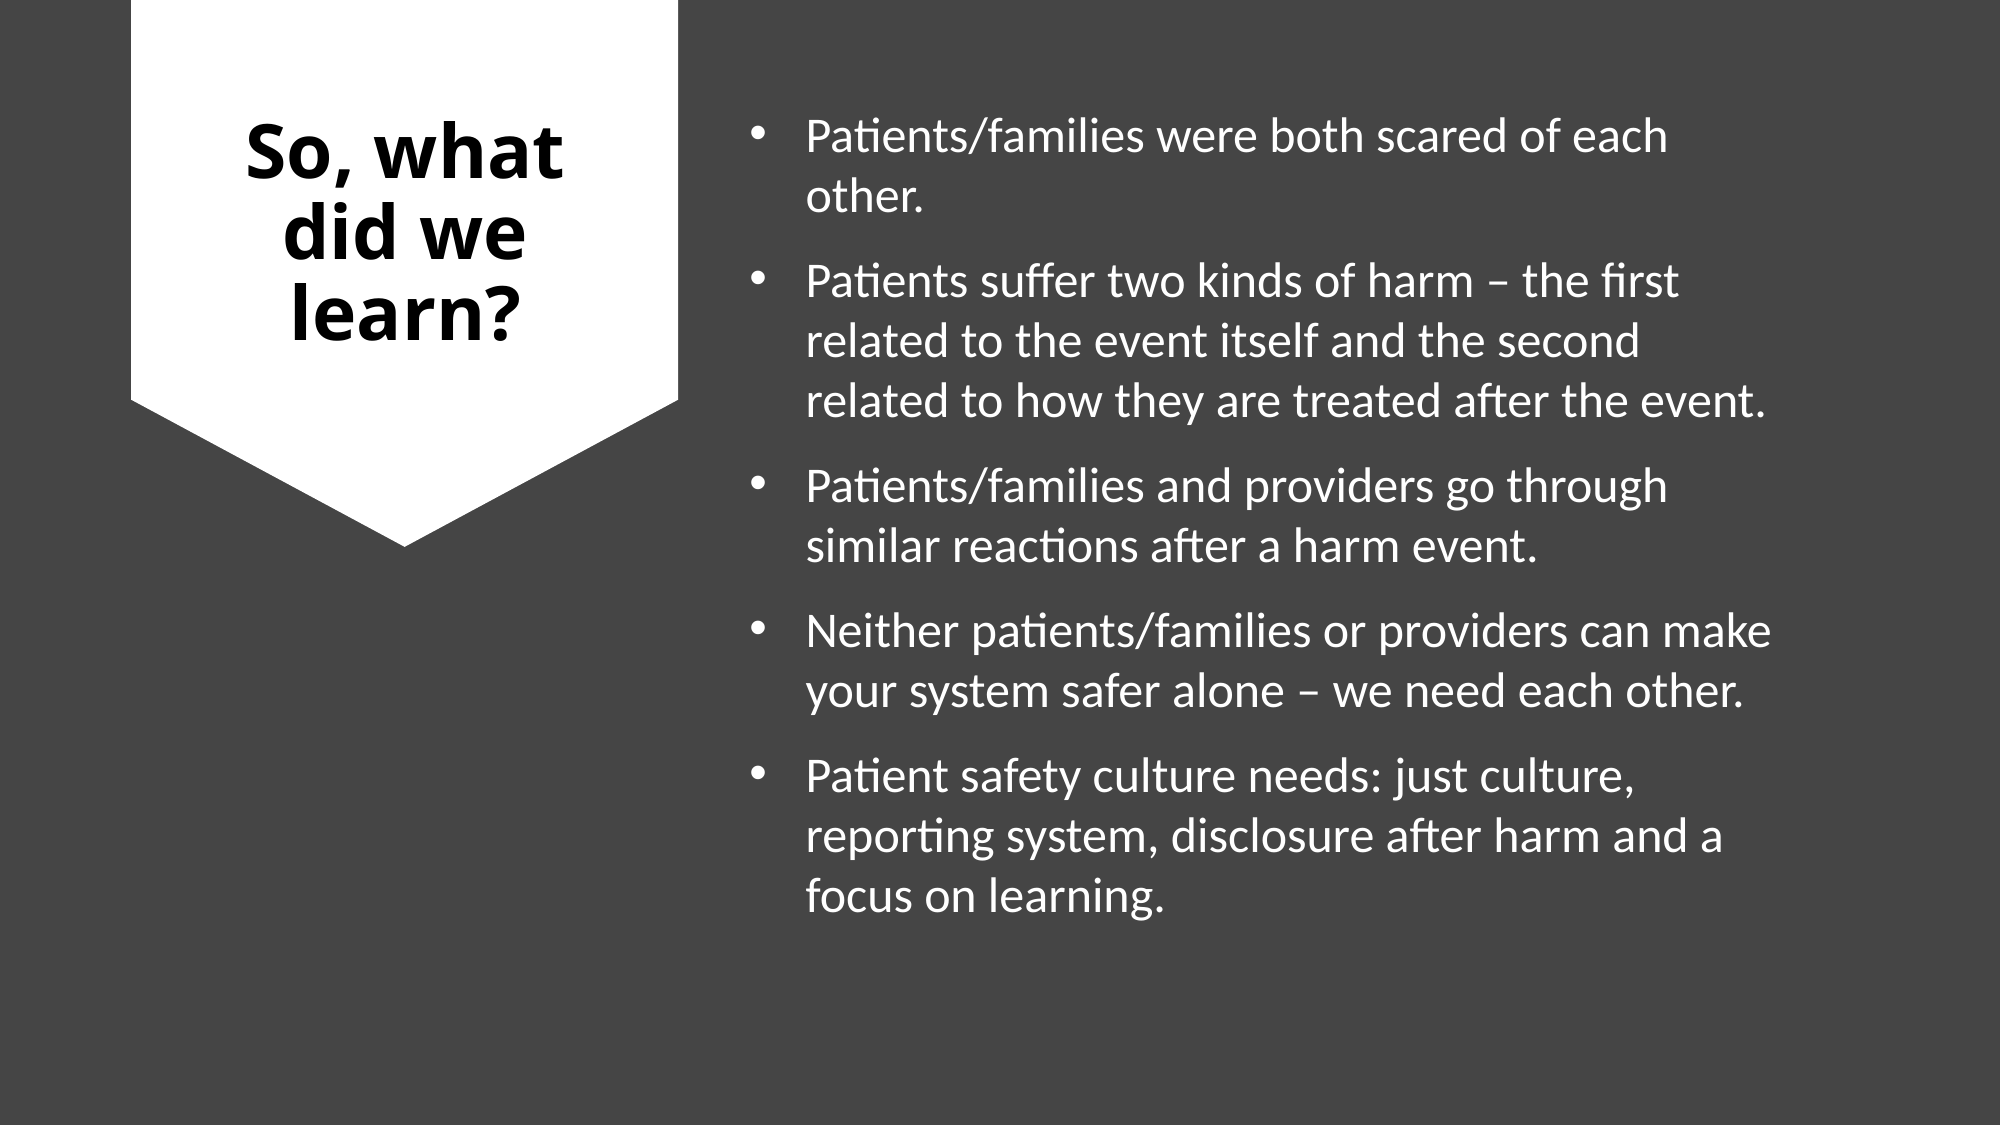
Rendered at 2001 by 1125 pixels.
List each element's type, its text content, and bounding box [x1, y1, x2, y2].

text_box [203, 440, 606, 549]
text_box [130, 0, 680, 421]
text_box Patients/families were both scared of each other. Patients suffer two kinds of harm – the first related to the event itself and the second related to how they are treated after the event. Patients/families and providers go through similar reactions after a harm event. Neither patients/families or providers can make your system safer alone – we need each other. Patient safety culture needs: just culture, reporting system, disclosure after harm and a focus on learning. [734, 94, 1791, 930]
title So, what did we learn? [168, 31, 643, 440]
